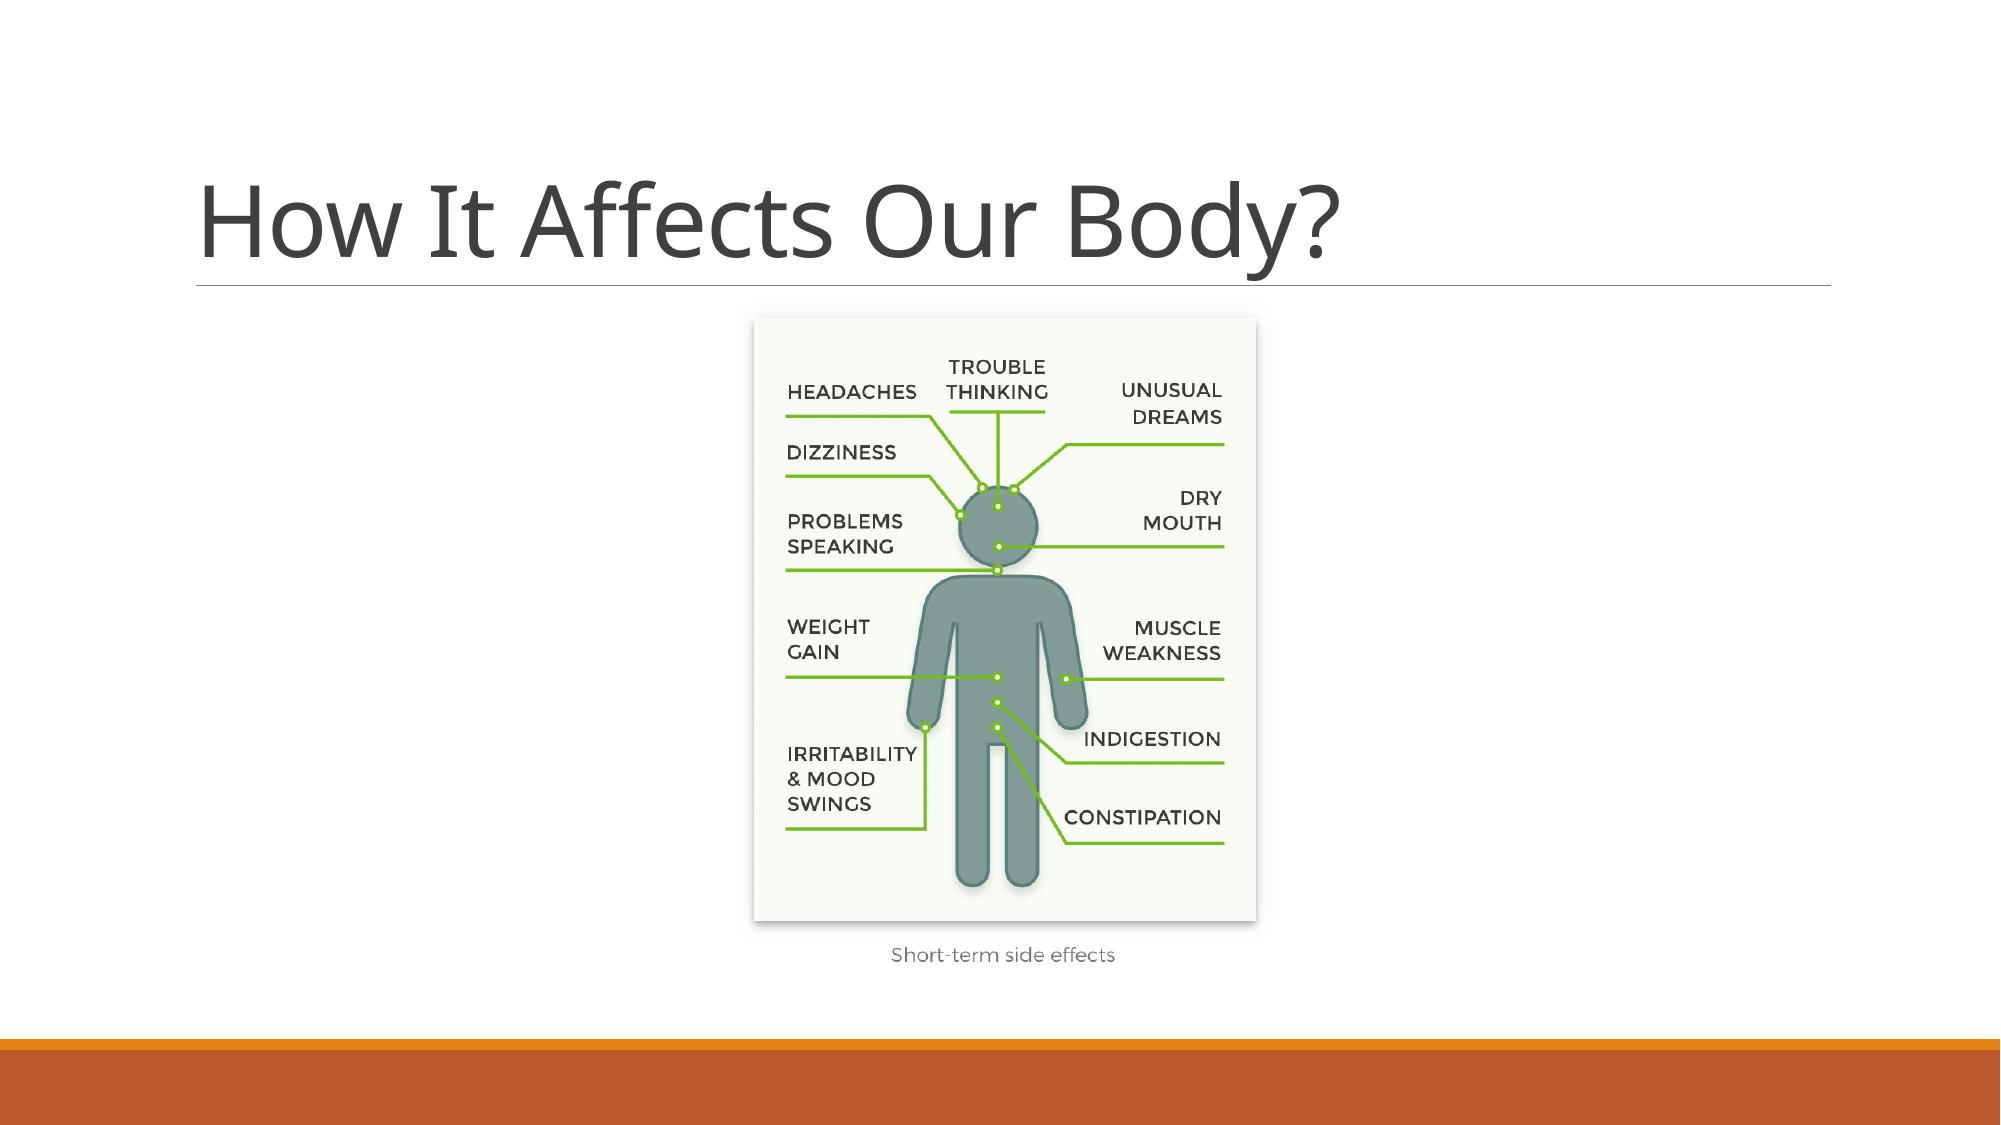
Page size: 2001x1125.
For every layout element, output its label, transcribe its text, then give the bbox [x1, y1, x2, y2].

title How It Affects Our Body? [180, 47, 1830, 285]
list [736, 302, 1274, 964]
